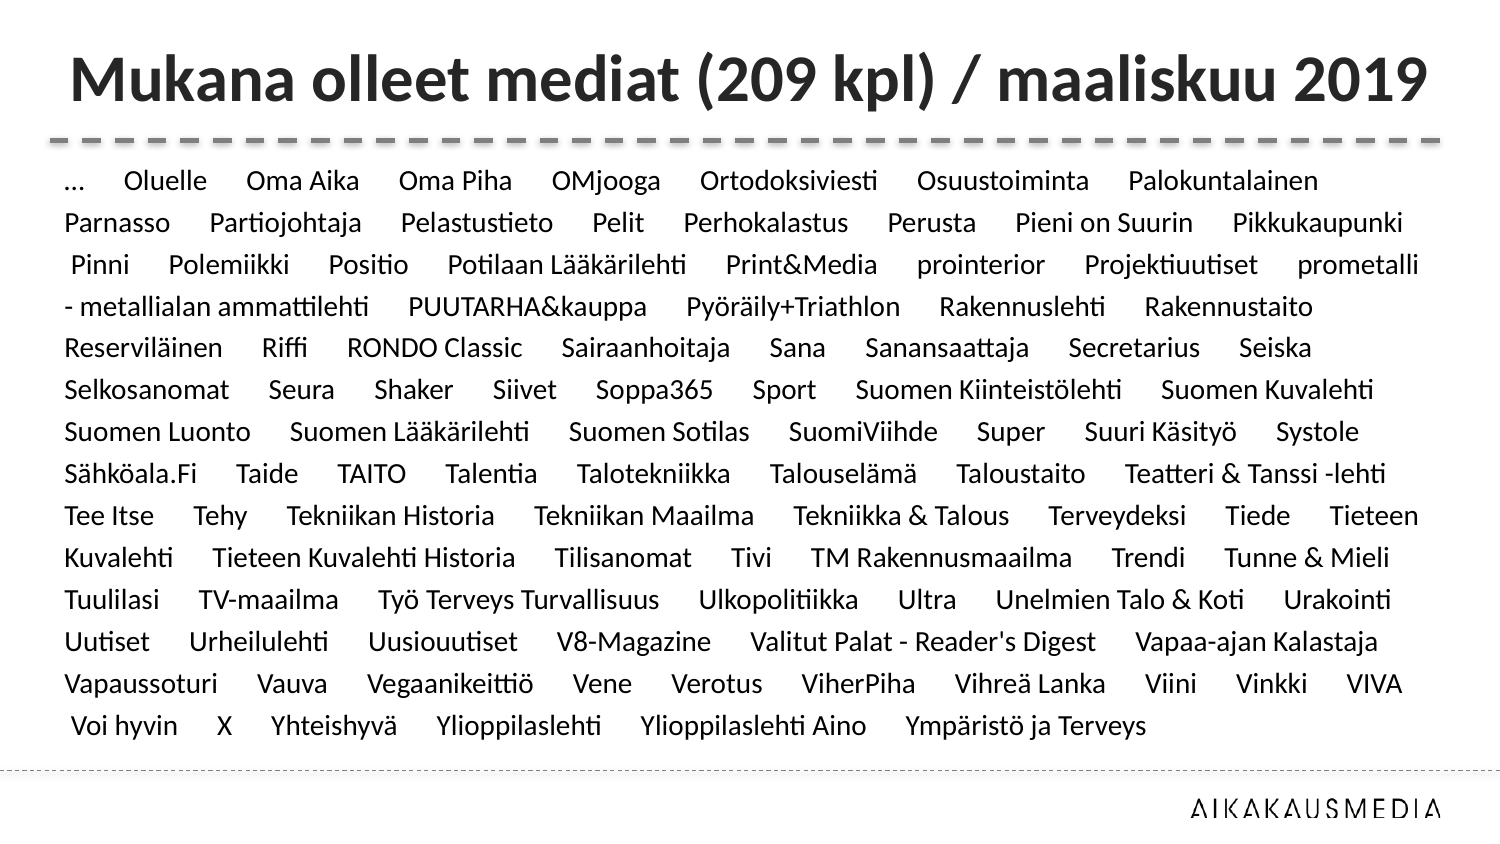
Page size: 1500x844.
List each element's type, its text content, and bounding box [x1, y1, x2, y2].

text_box … Oluelle Oma Aika Oma Piha OMjooga Ortodoksiviesti Osuustoiminta Palokuntalainen Parnasso Partiojohtaja Pelastustieto Pelit Perhokalastus Perusta Pieni on Suurin Pikkukaupunki Pinni Polemiikki Positio Potilaan Lääkärilehti Print&Media prointerior Projektiuutiset prometalli - metallialan ammattilehti PUUTARHA&kauppa Pyöräily+Triathlon Rakennuslehti Rakennustaito Reserviläinen Riffi RONDO Classic Sairaanhoitaja Sana Sanansaattaja Secretarius Seiska Selkosanomat Seura Shaker Siivet Soppa365 Sport Suomen Kiinteistölehti Suomen Kuvalehti Suomen Luonto Suomen Lääkärilehti Suomen Sotilas SuomiViihde Super Suuri Käsityö Systole Sähköala.Fi Taide TAITO Talentia Talotekniikka Talouselämä Taloustaito Teatteri & Tanssi -lehti Tee Itse Tehy Tekniikan Historia Tekniikan Maailma Tekniikka & Talous Terveydeksi Tiede Tieteen Kuvalehti Tieteen Kuvalehti Historia Tilisanomat Tivi TM Rakennusmaailma Trendi Tunne & Mieli Tuulilasi TV-maailma Työ Terveys Turvallisuus Ulkopolitiikka Ultra Unelmien Talo & Koti Urakointi Uutiset Urheilulehti Uusiouutiset V8-Magazine Valitut Palat - Reader's Digest Vapaa-ajan Kalastaja Vapaussoturi Vauva Vegaanikeittiö Vene Verotus ViherPiha Vihreä Lanka Viini Vinkki VIVA Voi hyvin X Yhteishyvä Ylioppilaslehti Ylioppilaslehti Aino Ympäristö ja Terveys [49, 146, 1448, 749]
title Mukana olleet mediat (209 kpl) / maaliskuu 2019 [27, 0, 1473, 150]
